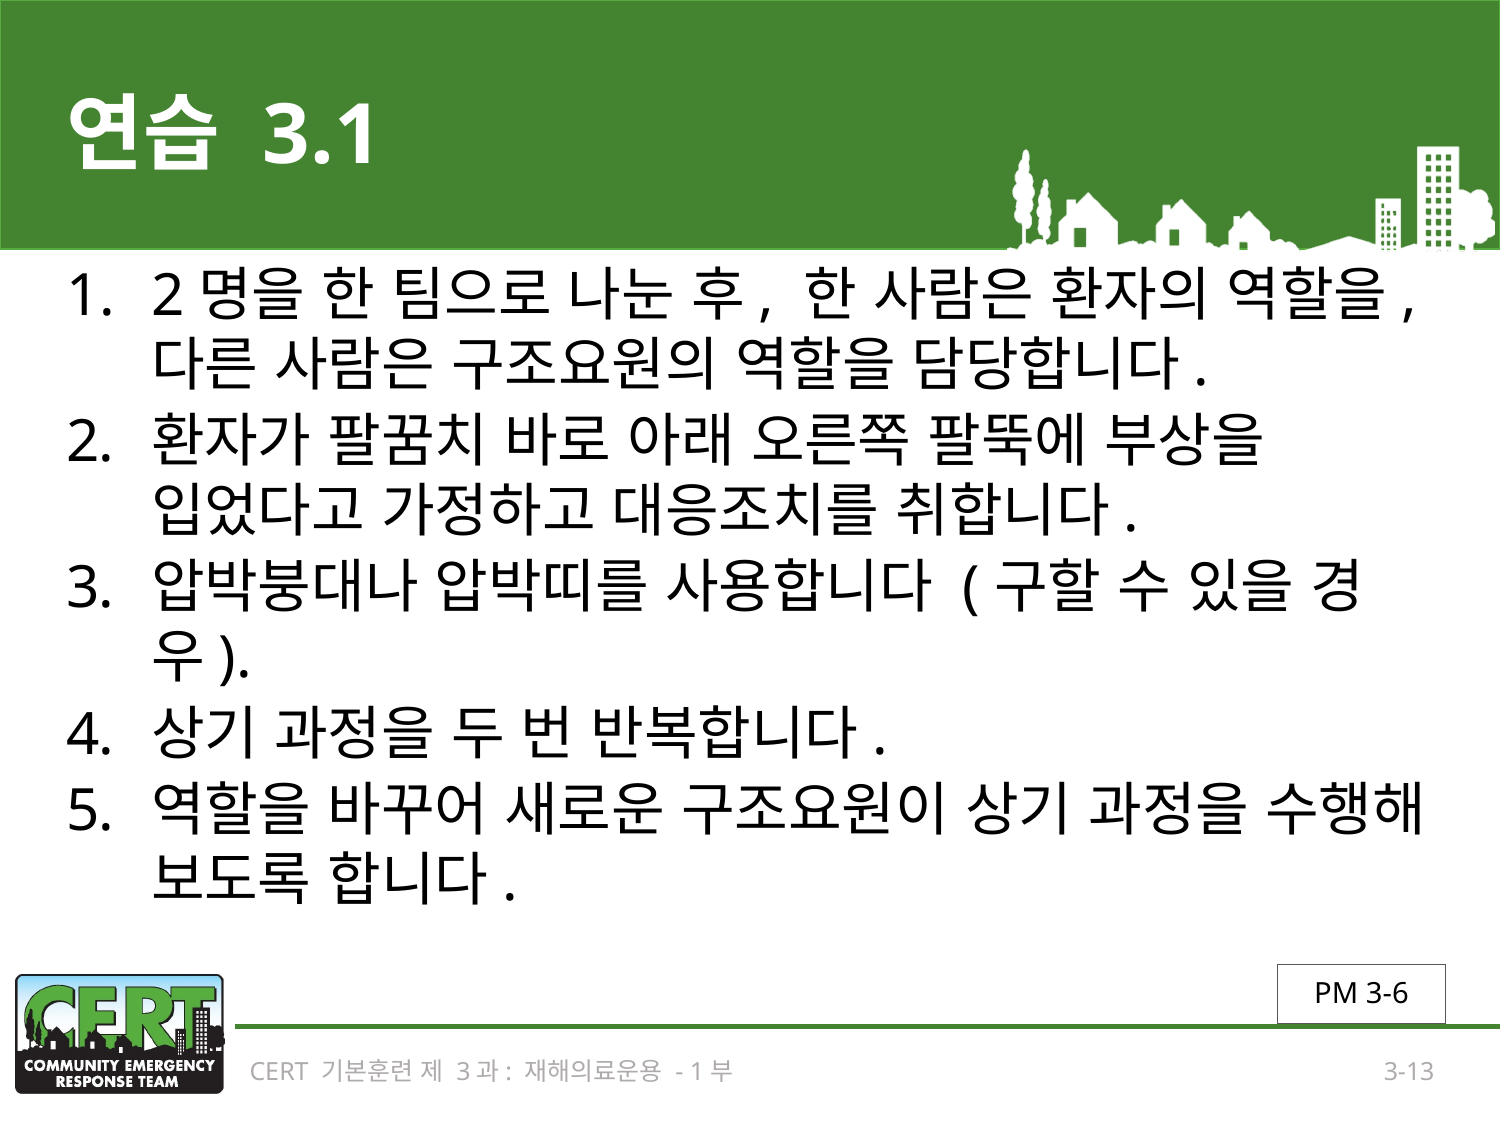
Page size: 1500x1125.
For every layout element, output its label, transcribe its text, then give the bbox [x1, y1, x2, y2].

title 연습 3.1 [51, 52, 1005, 220]
picture [14, 973, 225, 1094]
picture [1004, 139, 1500, 252]
list 2명을 한 팀으로 나눈 후, 한 사람은 환자의 역할을, 다른 사람은 구조요원의 역할을 담당합니다. 환자가 팔꿈치 바로 아래 오른쪽 팔뚝에 부상을 입었다고 가정하고 대응조치를 취합니다. 압박붕대나 압박띠를 사용합니다 (구할 수 있을 경우). 상기 과정을 두 번 반복합니다. 역할을 바꾸어 새로운 구조요원이 상기 과정을 수행해 보도록 합니다. [51, 249, 1451, 1034]
list PM 3-6 [1277, 964, 1446, 1024]
list CERT 기본훈련 제 3과: 재해의료운용 - 1부 [234, 1047, 991, 1098]
list 3-13 [1153, 1047, 1450, 1098]
